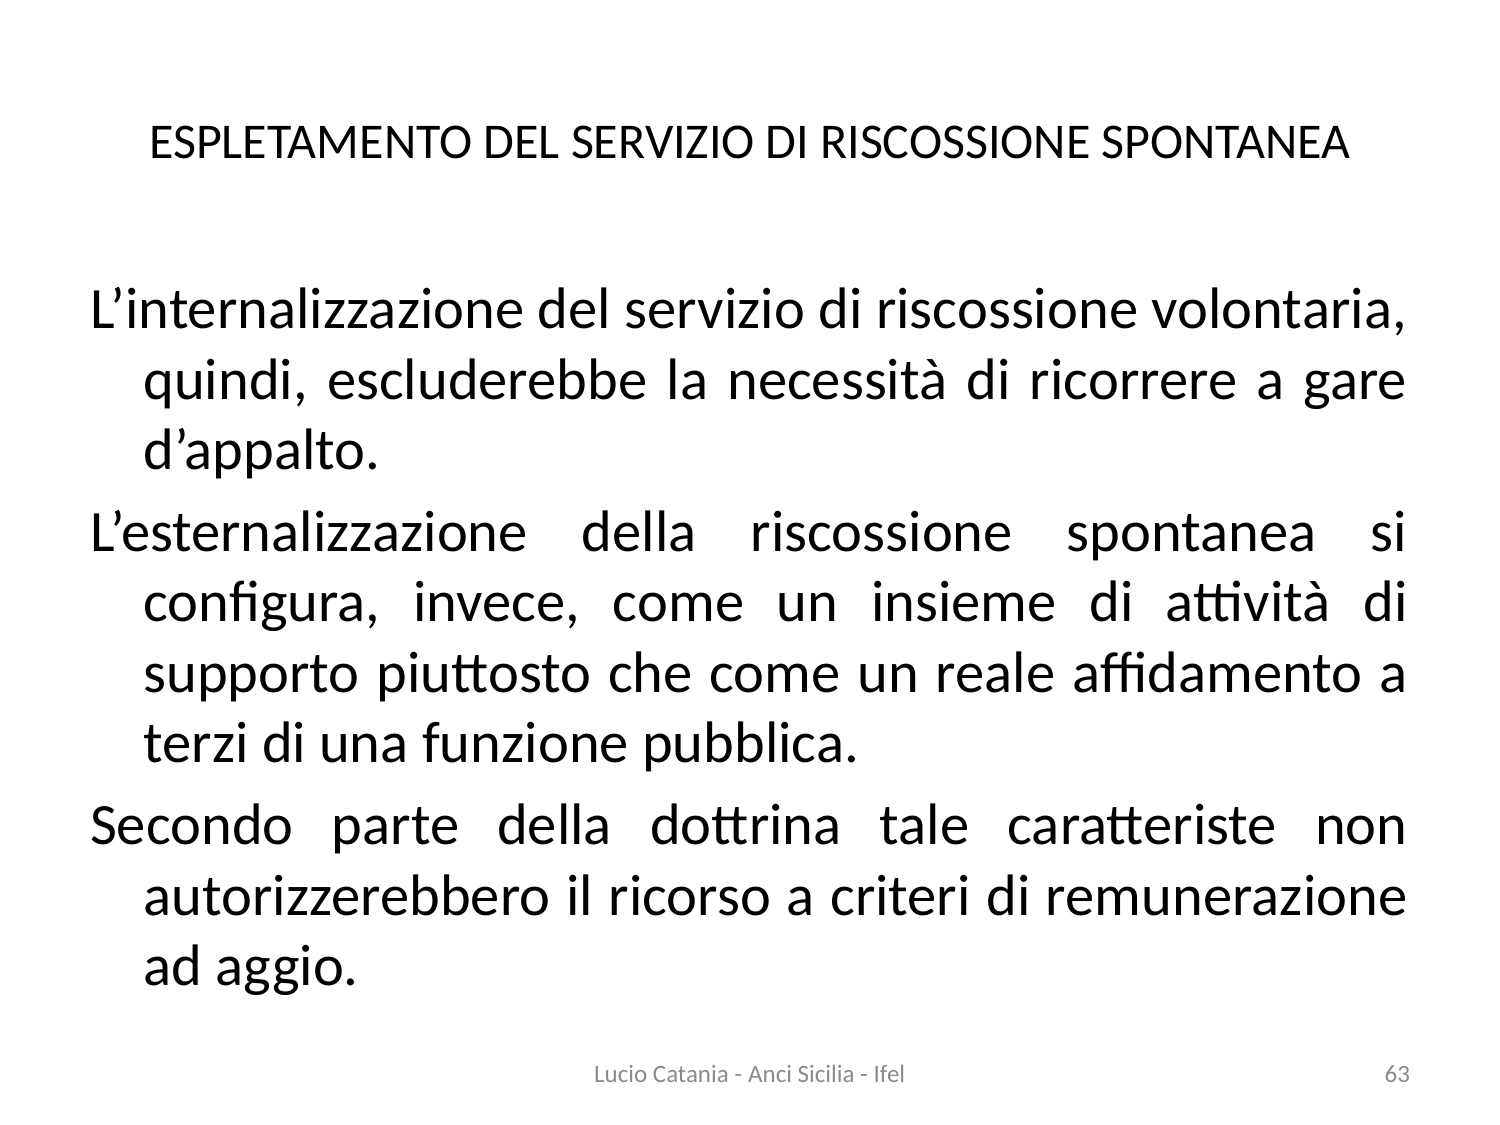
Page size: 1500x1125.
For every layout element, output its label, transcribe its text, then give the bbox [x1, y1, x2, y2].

title ESPLETAMENTO DEL SERVIZIO DI RISCOSSIONE SPONTANEA [75, 45, 1425, 233]
slide_number 63 [1074, 1042, 1425, 1103]
list L’internalizzazione del servizio di riscossione volontaria, quindi, escluderebbe la necessità di ricorrere a gare d’appalto. L’esternalizzazione della riscossione spontanea si configura, invece, come un insieme di attività di supporto piuttosto che come un reale affidamento a terzi di una funzione pubblica. Secondo parte della dottrina tale caratteriste non autorizzerebbero il ricorso a criteri di remunerazione ad aggio. [75, 262, 1425, 1005]
footer Lucio Catania - Anci Sicilia - Ifel [512, 1042, 988, 1103]
